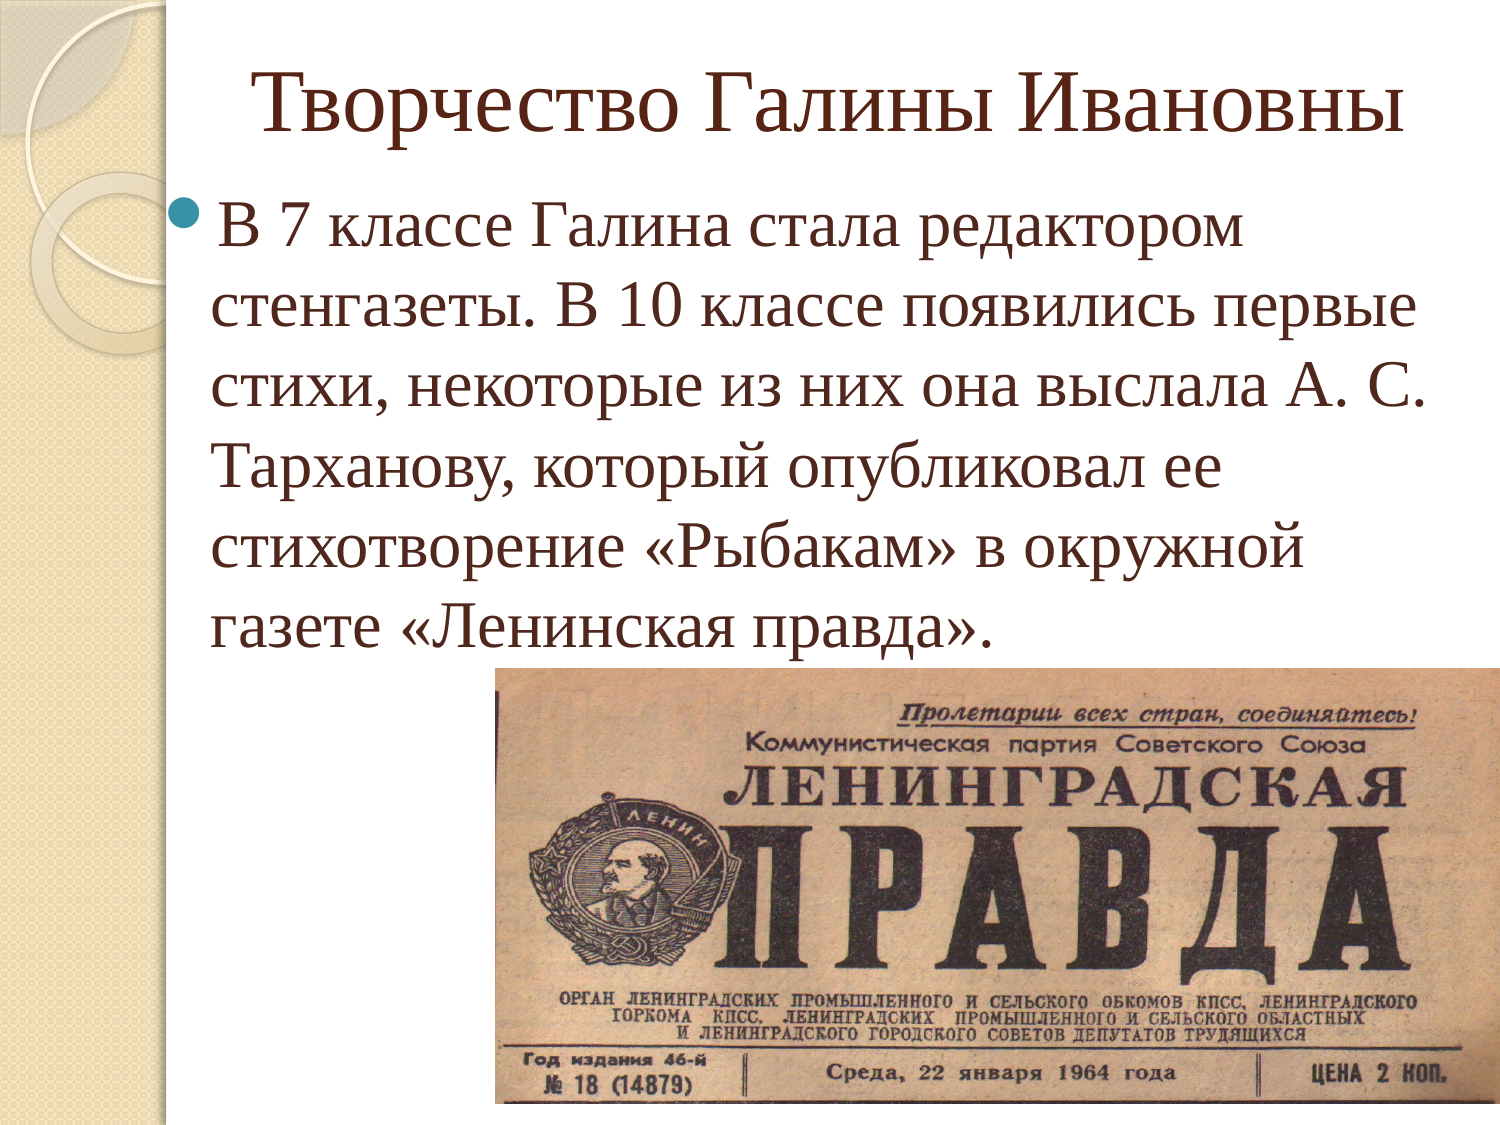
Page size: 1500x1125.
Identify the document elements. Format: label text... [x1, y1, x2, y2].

title Творчество Галины Ивановны [235, 19, 1466, 172]
list В 7 классе Галина стала редактором стенгазеты. В 10 классе появились первые стихи, некоторые из них она выслала А. С. Тарханову, который опубликовал ее стихотворение «Рыбакам» в окружной газете «Ленинская правда». [135, 172, 1500, 1083]
picture [495, 668, 1500, 1104]
